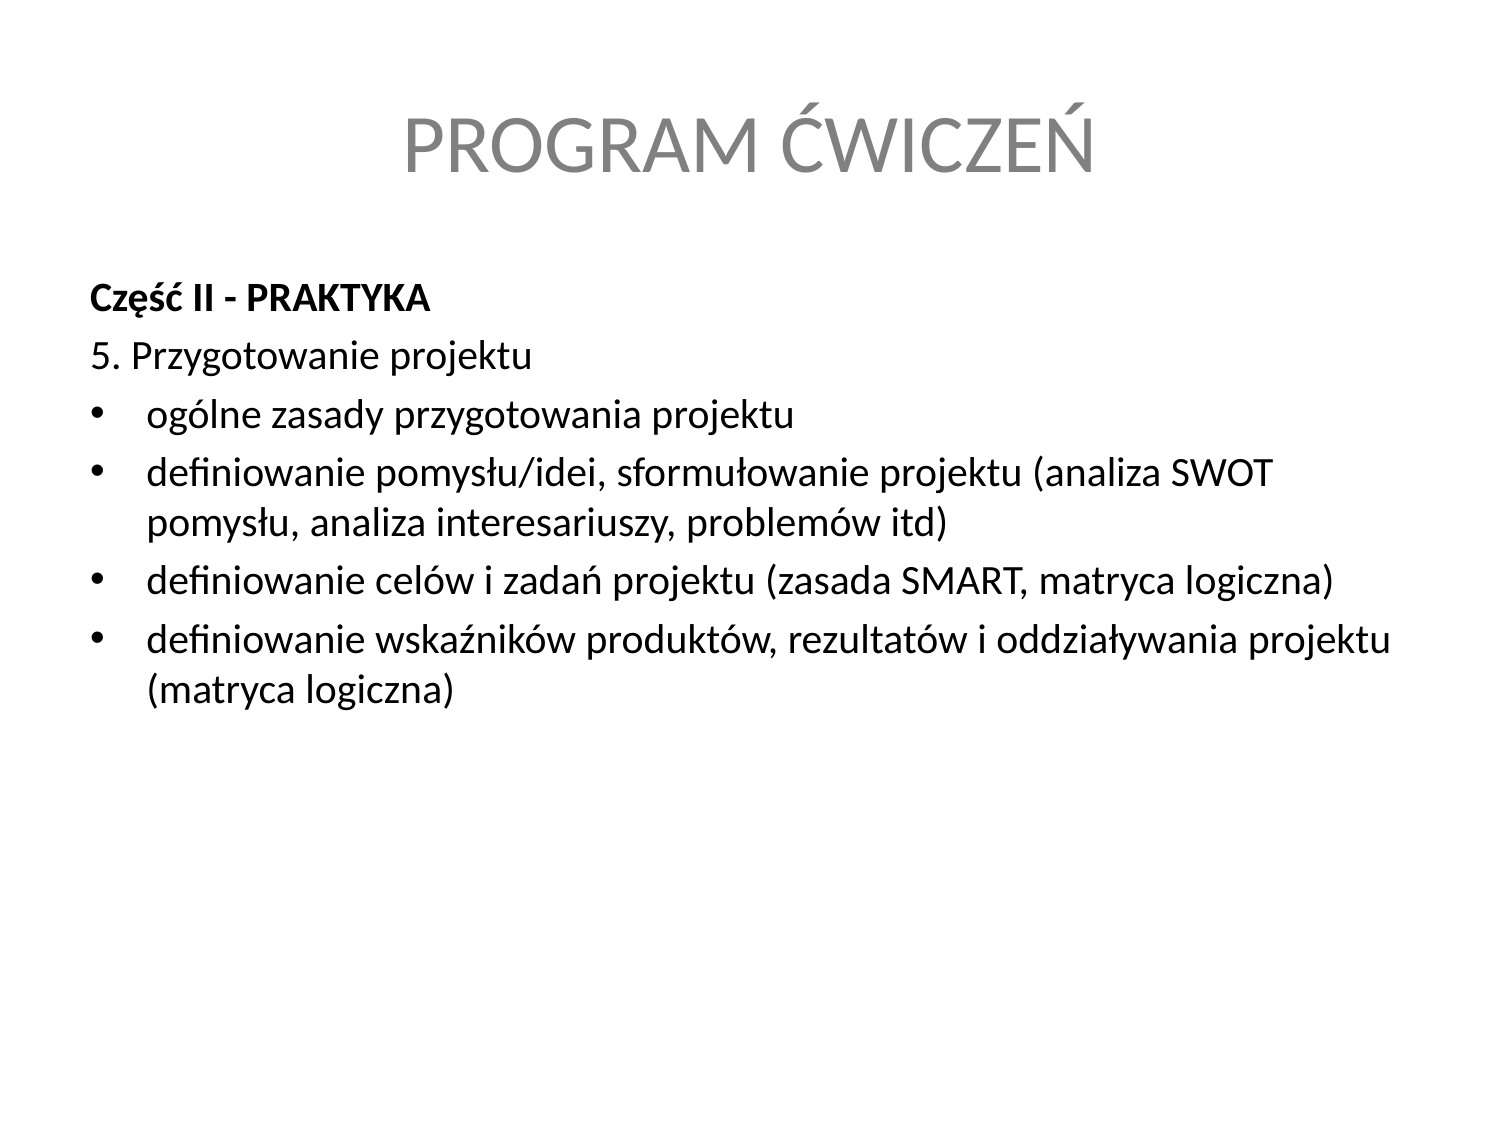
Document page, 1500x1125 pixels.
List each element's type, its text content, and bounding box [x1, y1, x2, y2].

list Część II - PRAKTYKA 5. Przygotowanie projektu ogólne zasady przygotowania projektu definiowanie pomysłu/idei, sformułowanie projektu (analiza SWOT pomysłu, analiza interesariuszy, problemów itd) definiowanie celów i zadań projektu (zasada SMART, matryca logiczna) definiowanie wskaźników produktów, rezultatów i oddziaływania projektu (matryca logiczna) [75, 262, 1425, 1005]
title PROGRAM ĆWICZEŃ [75, 45, 1425, 233]
